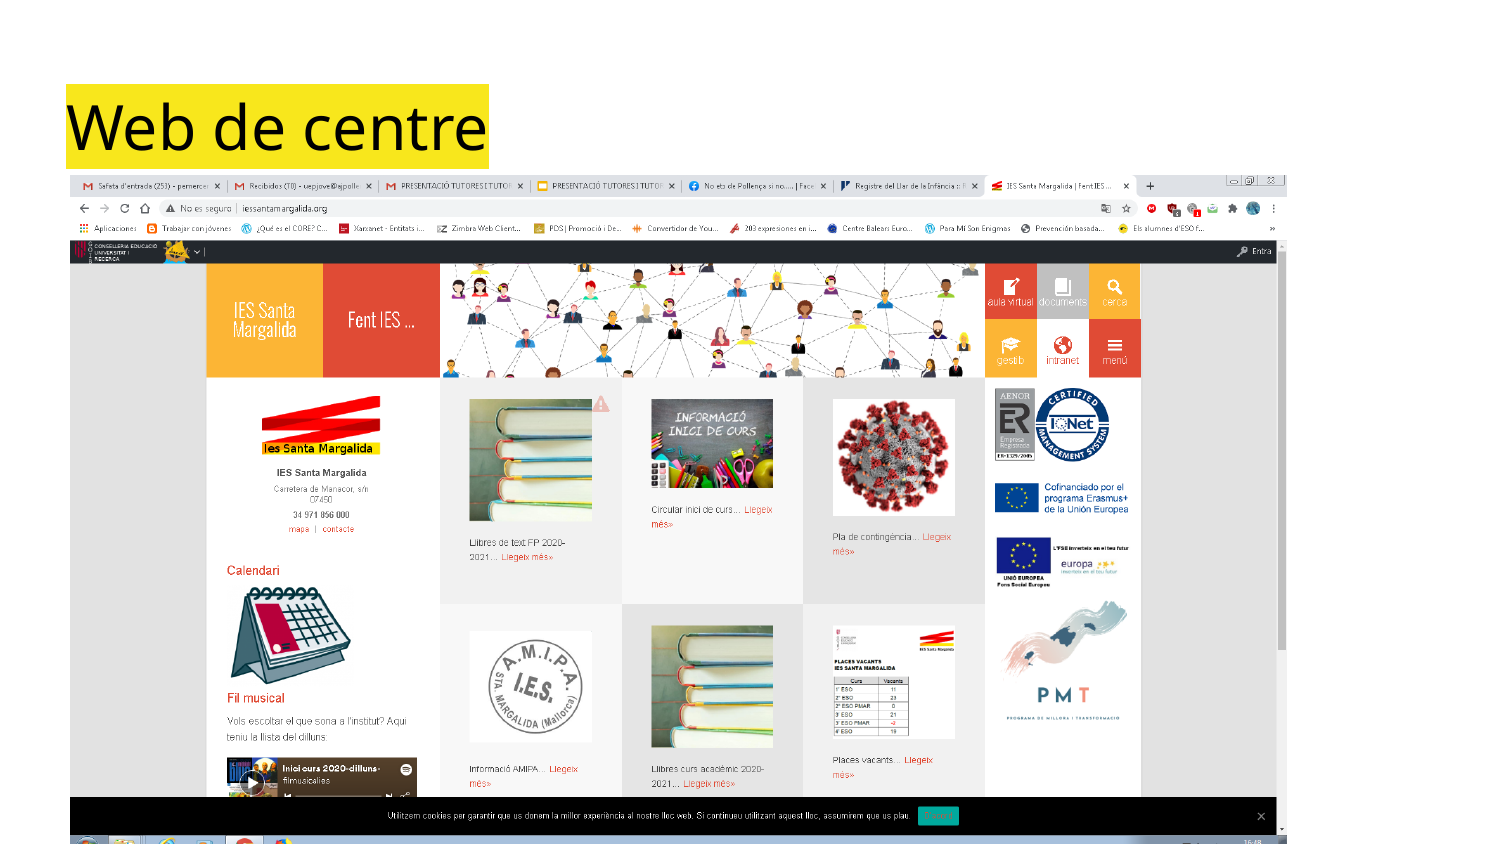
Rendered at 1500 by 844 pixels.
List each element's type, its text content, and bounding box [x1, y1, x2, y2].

picture [70, 175, 1287, 844]
title Web de centre [51, 72, 1449, 167]
